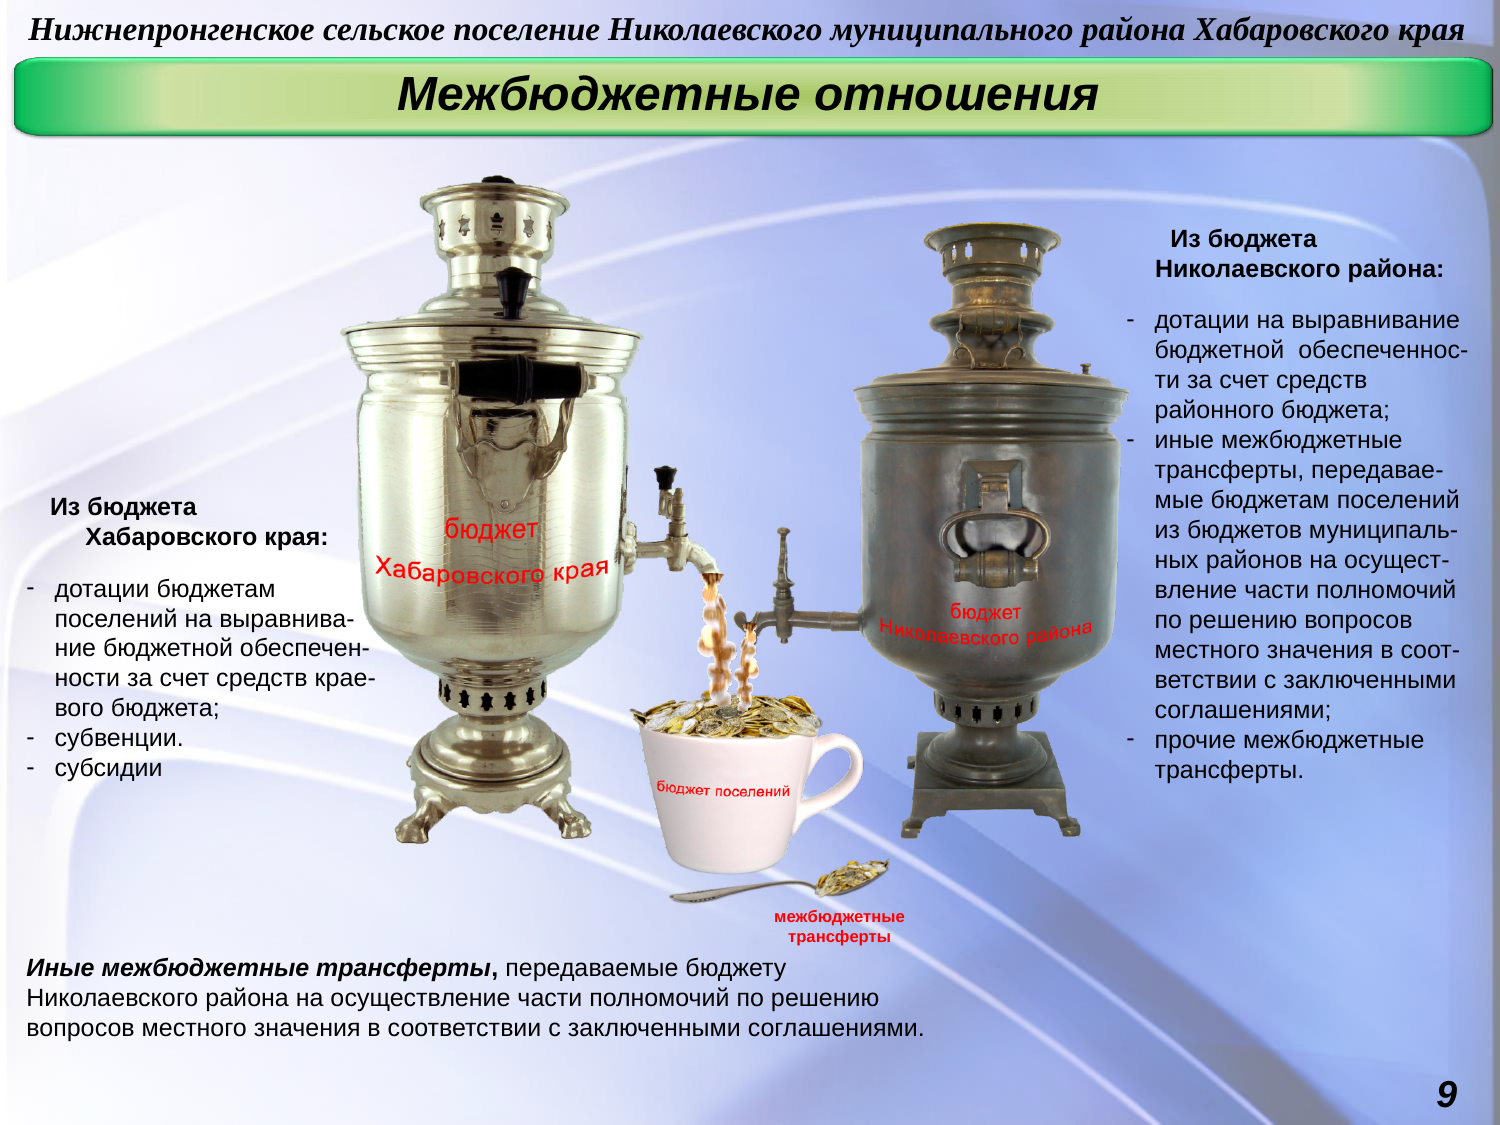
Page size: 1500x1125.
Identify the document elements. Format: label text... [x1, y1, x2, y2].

text_box Из бюджета Николаевского района: дотации на выравнивание бюджетной обеспеченнос-ти за счет средств районного бюджета; иные межбюджетные трансферты, передавае-мые бюджетам поселений из бюджетов муниципаль-ных районов на осущест-вление части полномочий по решению вопросов местного значения в соот-ветствии с заключенными соглашениями; прочие межбюджетные трансферты. [1135, 215, 1489, 791]
text_box Иные межбюджетные трансферты, передаваемые бюджету Николаевского района на осуществление части полномочий по решению вопросов местного значения в соответствии с заключенными соглашениями. [11, 943, 944, 1049]
text_box 9 [1393, 1062, 1500, 1123]
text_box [4, 0, 1495, 141]
text_box Из бюджета Хабаровского края: дотации бюджетам поселений на выравнива-ние бюджетной обеспечен-ности за счет средств крае-вого бюджета; субвенции. субсидии [11, 483, 334, 789]
picture [0, 0, 1500, 1125]
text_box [339, 170, 1130, 969]
